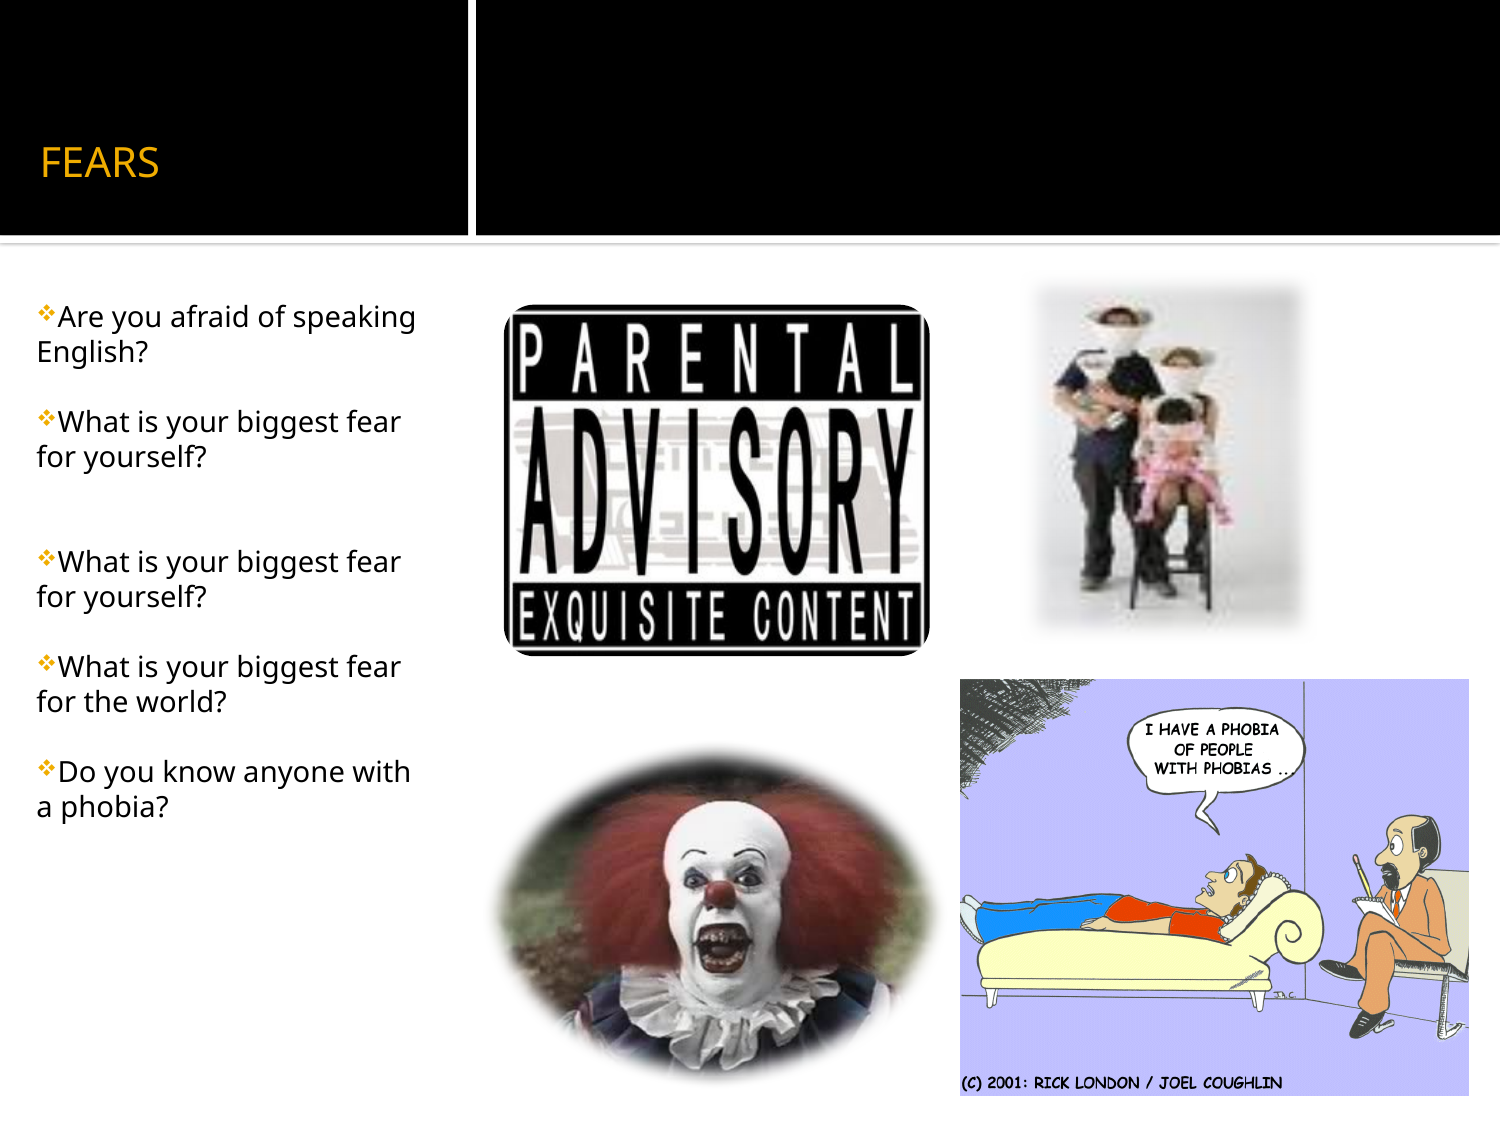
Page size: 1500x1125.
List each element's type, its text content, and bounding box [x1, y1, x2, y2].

list Are you afraid of speaking English? What is your biggest fear for yourself? What is your biggest fear for yourself? What is your biggest fear for the world? Do you know anyone with a phobia? [27, 283, 433, 1034]
picture [1019, 269, 1318, 645]
title FEARS [27, 24, 442, 186]
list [503, 304, 930, 657]
picture [480, 738, 950, 1090]
picture [960, 679, 1469, 1096]
